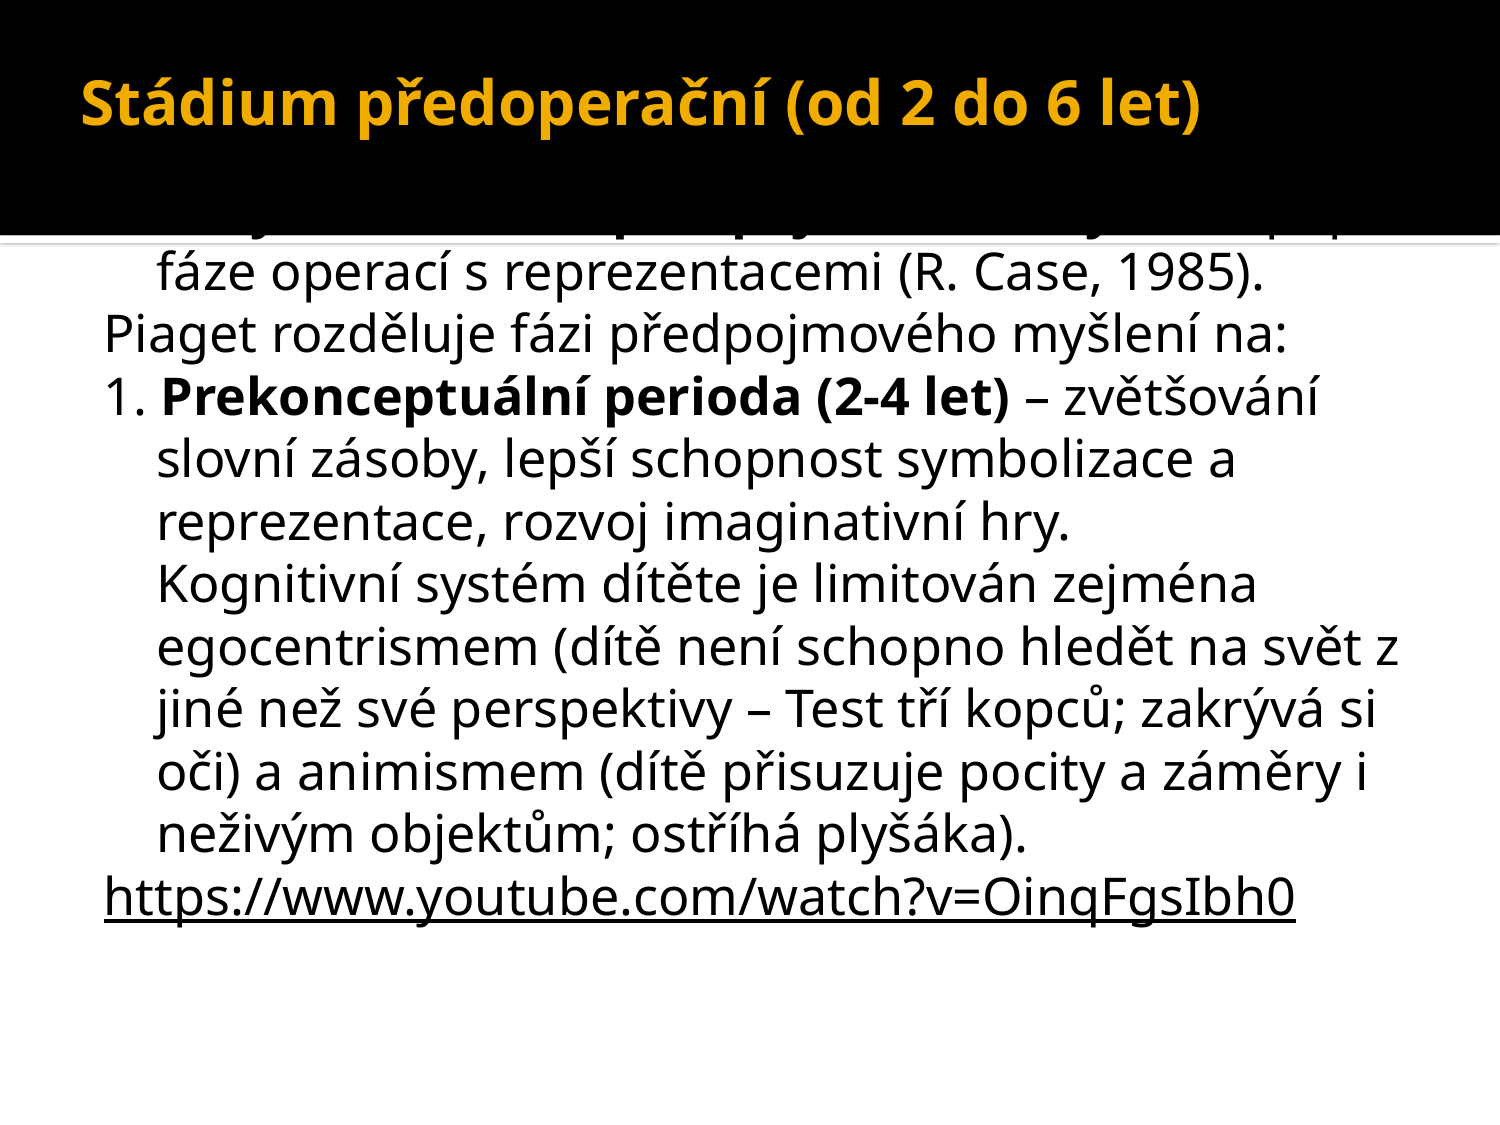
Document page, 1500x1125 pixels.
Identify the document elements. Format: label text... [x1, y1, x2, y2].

list fáze symbolického, předpojmového myšlení; popř. fáze operací s reprezentacemi (R. Case, 1985). Piaget rozděluje fázi předpojmového myšlení na: 1. Prekonceptuální perioda (2-4 let) – zvětšování slovní zásoby, lepší schopnost symbolizace a reprezentace, rozvoj imaginativní hry. Kognitivní systém dítěte je limitován zejména egocentrismem (dítě není schopno hledět na svět z jiné než své perspektivy – Test tří kopců; zakrývá si oči) a animismem (dítě přisuzuje pocity a záměry i neživým objektům; ostříhá plyšáka). https://www.youtube.com/watch?v=OinqFgsIbh0 [75, 160, 1425, 1035]
title Stádium předoperační (od 2 do 6 let) [64, 30, 1415, 171]
